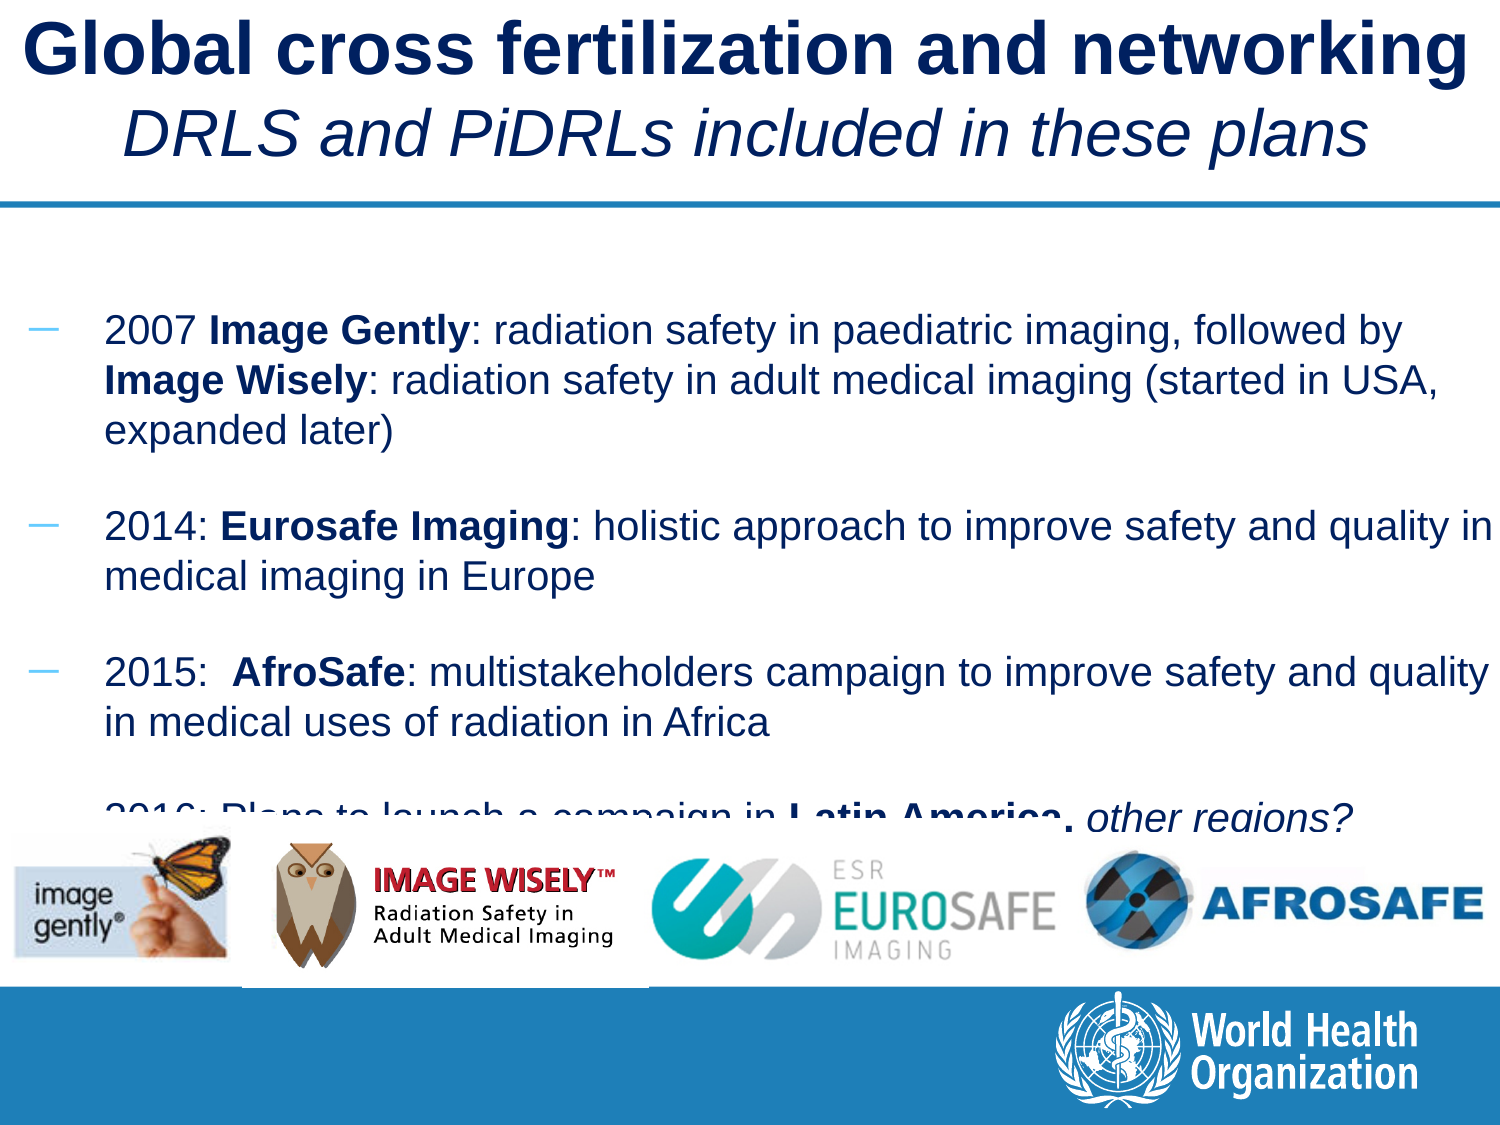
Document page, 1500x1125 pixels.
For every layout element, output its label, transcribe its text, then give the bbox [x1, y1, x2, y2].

text_box Global cross fertilization and networking DRLS and PiDRLs included in these plans [5, 0, 1489, 146]
subtitle 2007 Image Gently: radiation safety in paediatric imaging, followed by Image Wisely: radiation safety in adult medical imaging (started in USA, expanded later) 2014: Eurosafe Imaging: holistic approach to improve safety and quality in medical imaging in Europe 2015: AfroSafe: multistakeholders campaign to improve safety and quality in medical uses of radiation in Africa 2016: Plans to launch a campaign in Latin America, other regions? [0, 302, 1495, 830]
picture [0, 812, 1500, 988]
